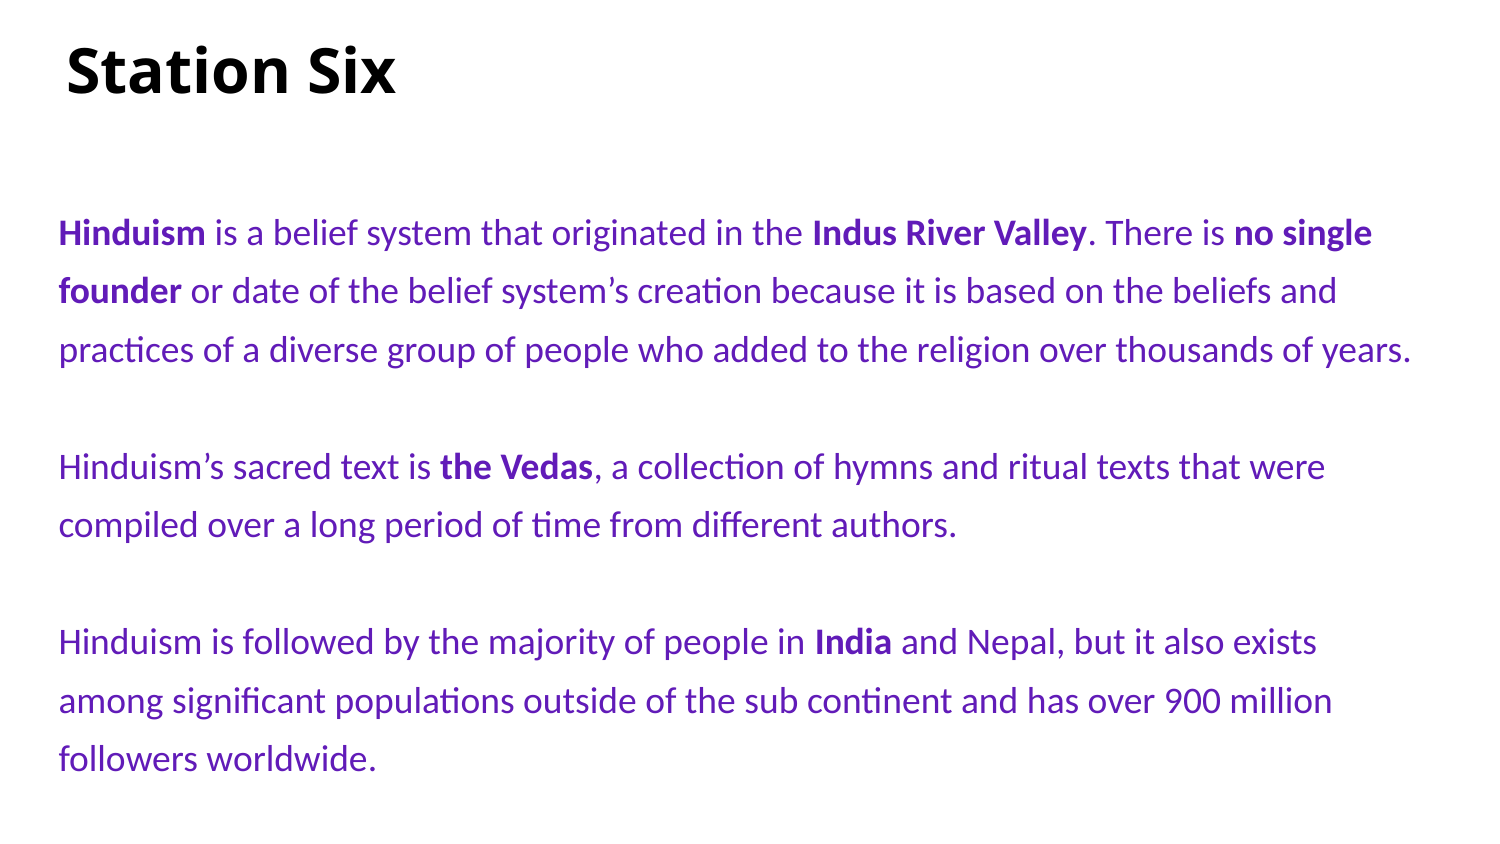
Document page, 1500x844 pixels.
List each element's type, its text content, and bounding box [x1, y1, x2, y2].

list Hinduism is a belief system that originated in the Indus River Valley. There is no single founder or date of the belief system’s creation because it is based on the beliefs and practices of a diverse group of people who added to the religion over thousands of years. Hinduism’s sacred text is the Vedas, a collection of hymns and ritual texts that were compiled over a long period of time from different authors. Hinduism is followed by the majority of people in India and Nepal, but it also exists among significant populations outside of the sub continent and has over 900 million followers worldwide. [43, 179, 1442, 740]
title Station Six [51, 15, 1449, 118]
